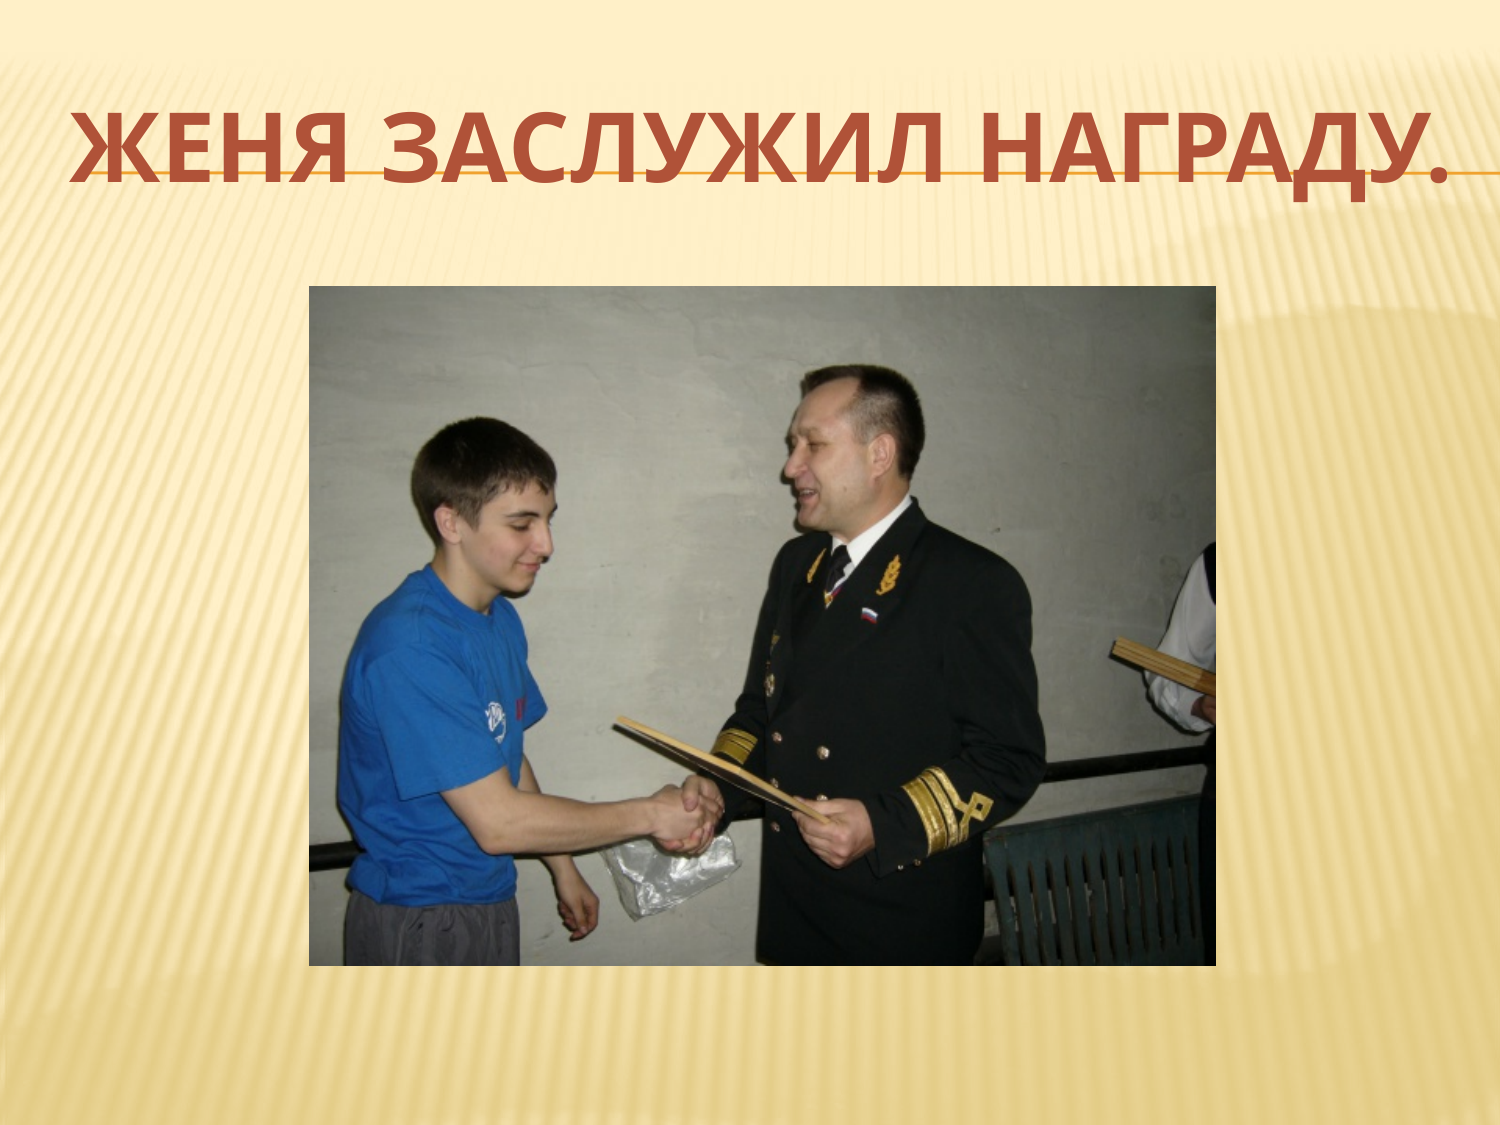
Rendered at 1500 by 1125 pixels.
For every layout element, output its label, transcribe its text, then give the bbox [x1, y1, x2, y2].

title ЖЕНЯ ЗАСЛУЖИЛ НАГРАДУ. [50, 75, 1475, 213]
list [309, 285, 1216, 967]
